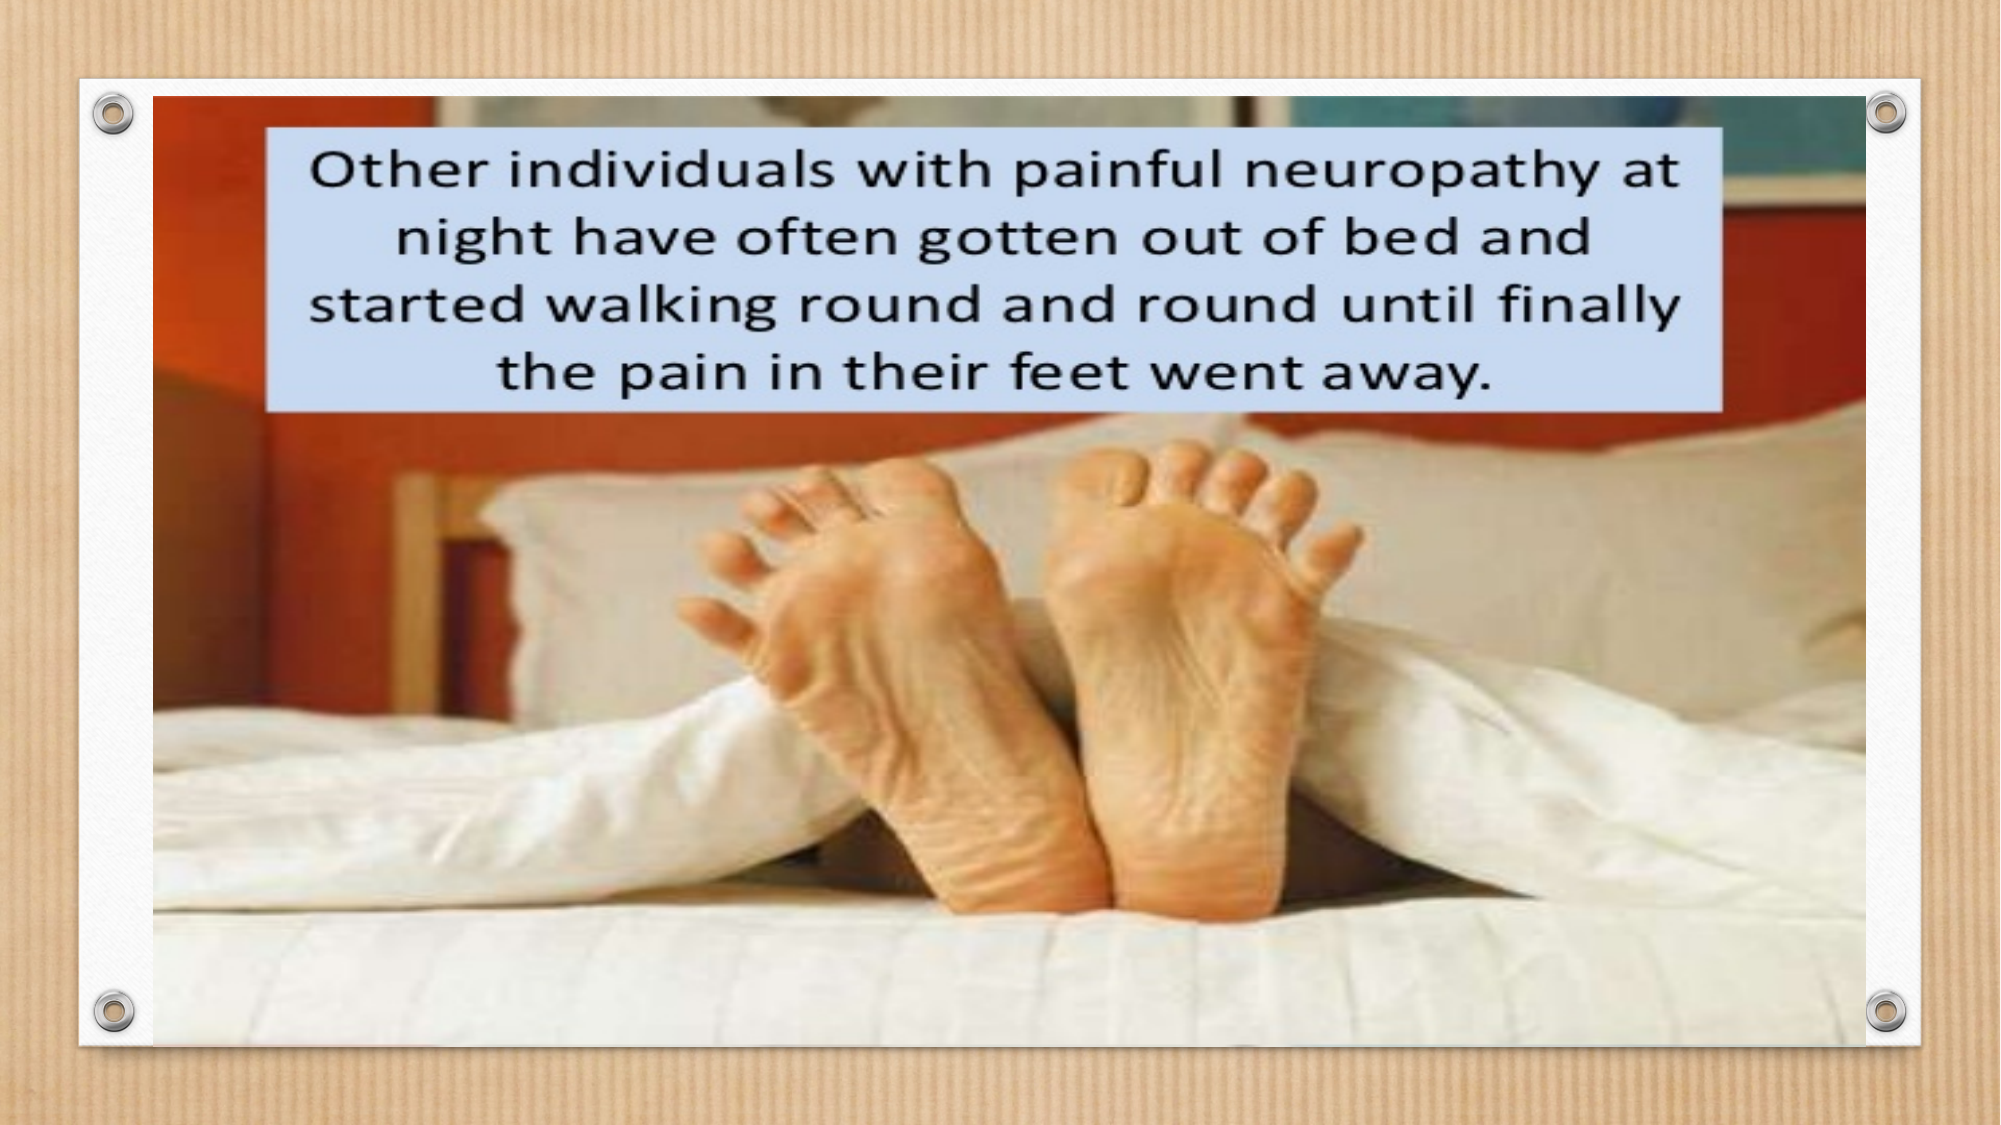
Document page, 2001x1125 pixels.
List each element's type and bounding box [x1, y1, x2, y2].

list [152, 96, 1866, 1048]
picture [0, 0, 2001, 1125]
